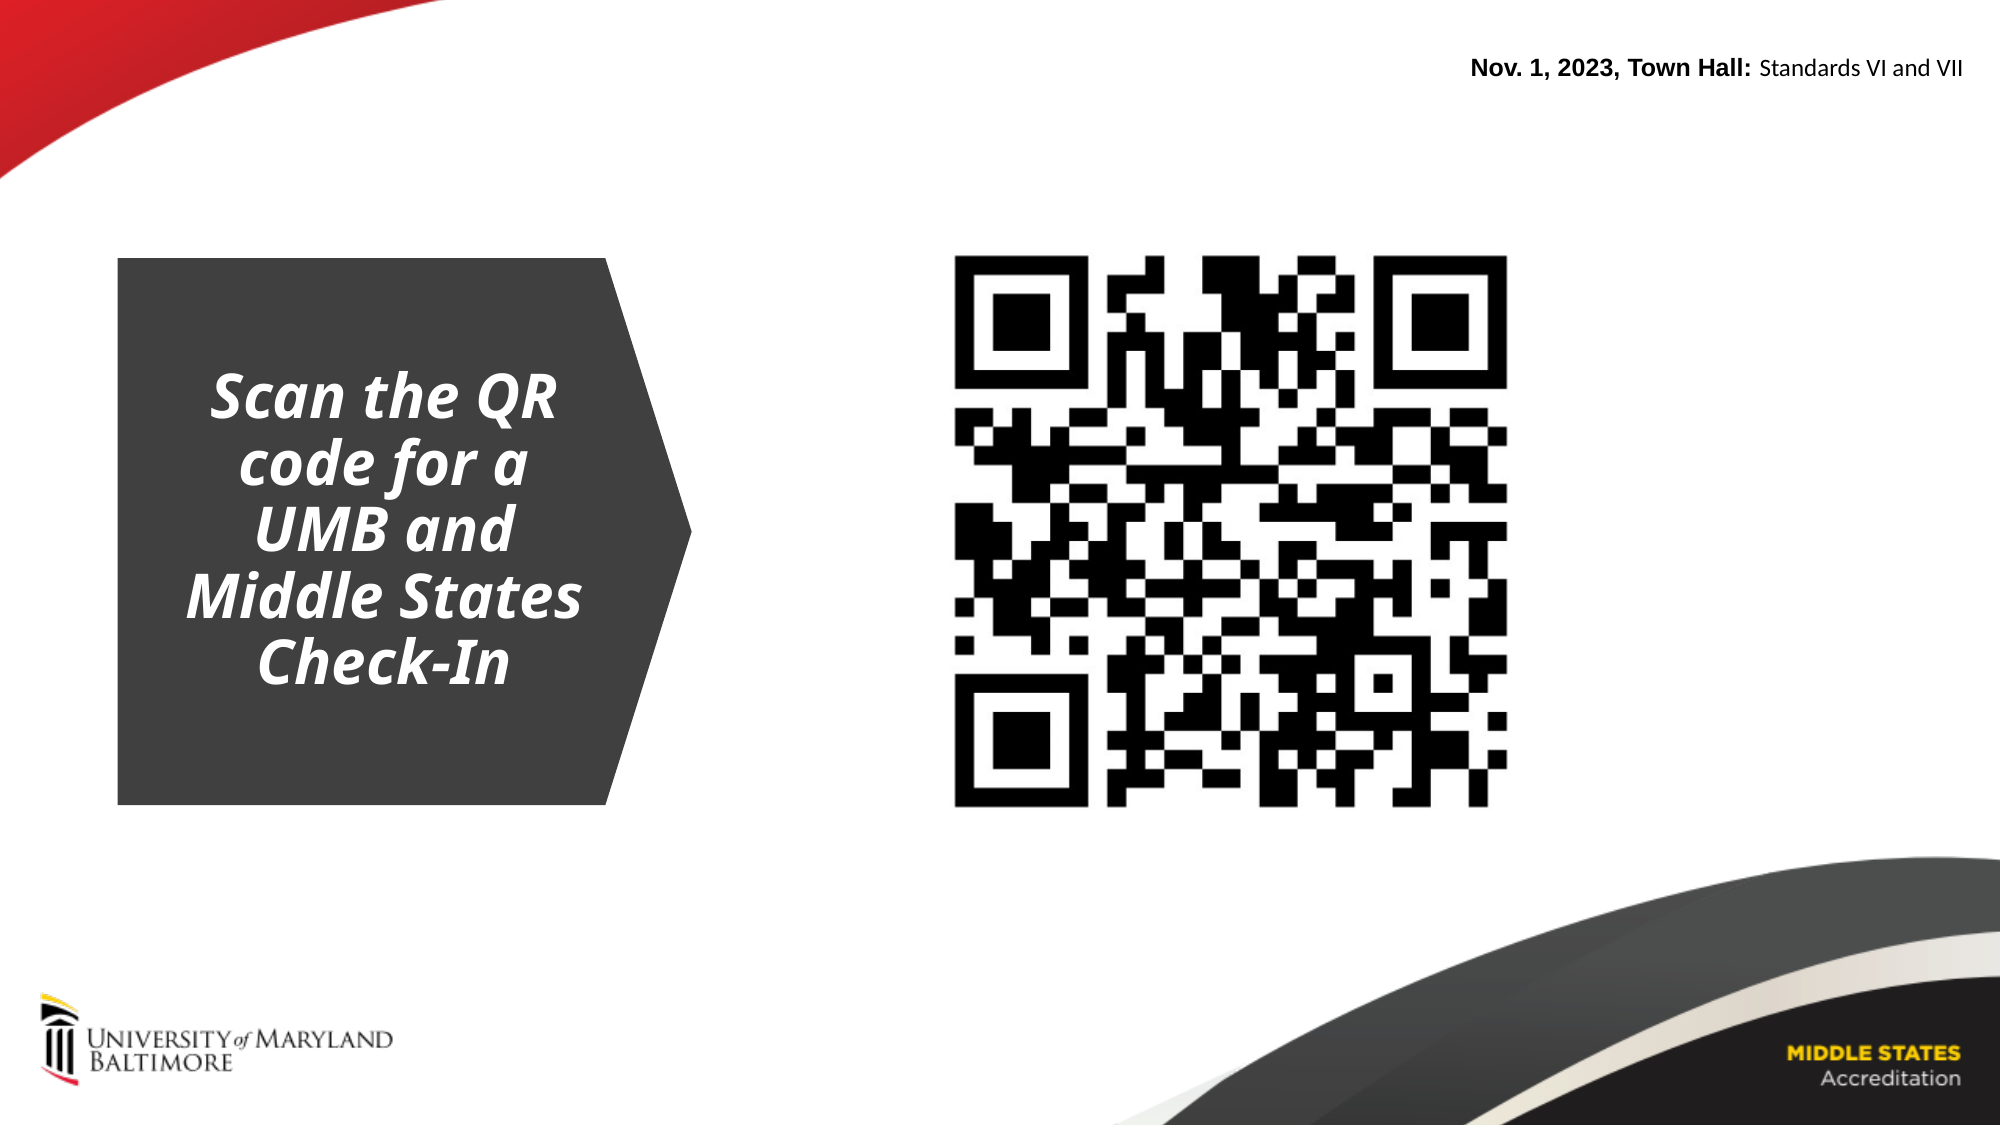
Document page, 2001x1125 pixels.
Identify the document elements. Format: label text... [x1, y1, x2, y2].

text_box [116, 257, 693, 807]
picture [879, 180, 1583, 883]
text_box Scan the QR code for a UMB and Middle States Check-In [168, 322, 601, 741]
text_box Nov. 1, 2023, Town Hall: Standards VI and VII [1271, 44, 1979, 89]
